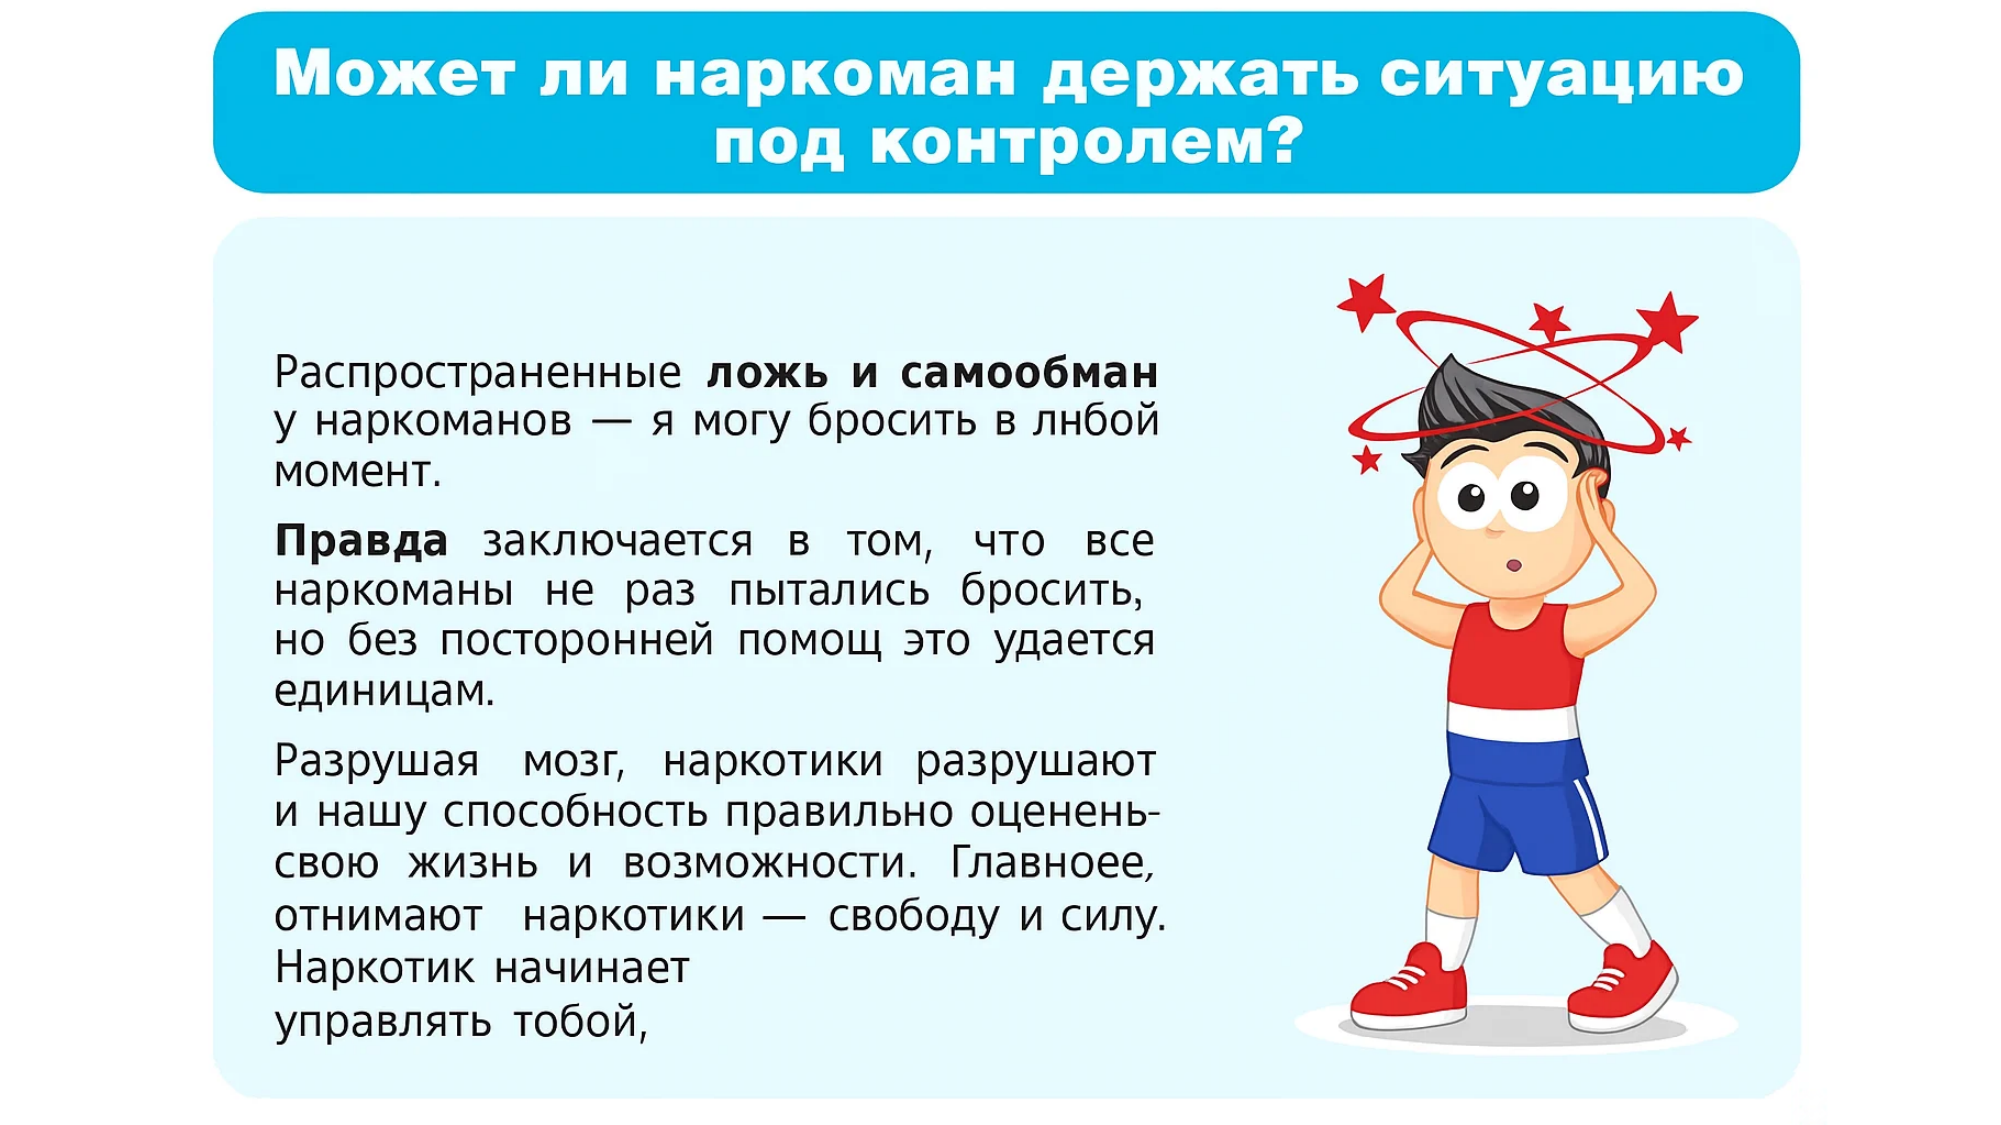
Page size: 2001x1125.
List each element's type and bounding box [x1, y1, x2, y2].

picture [156, 0, 1844, 1125]
